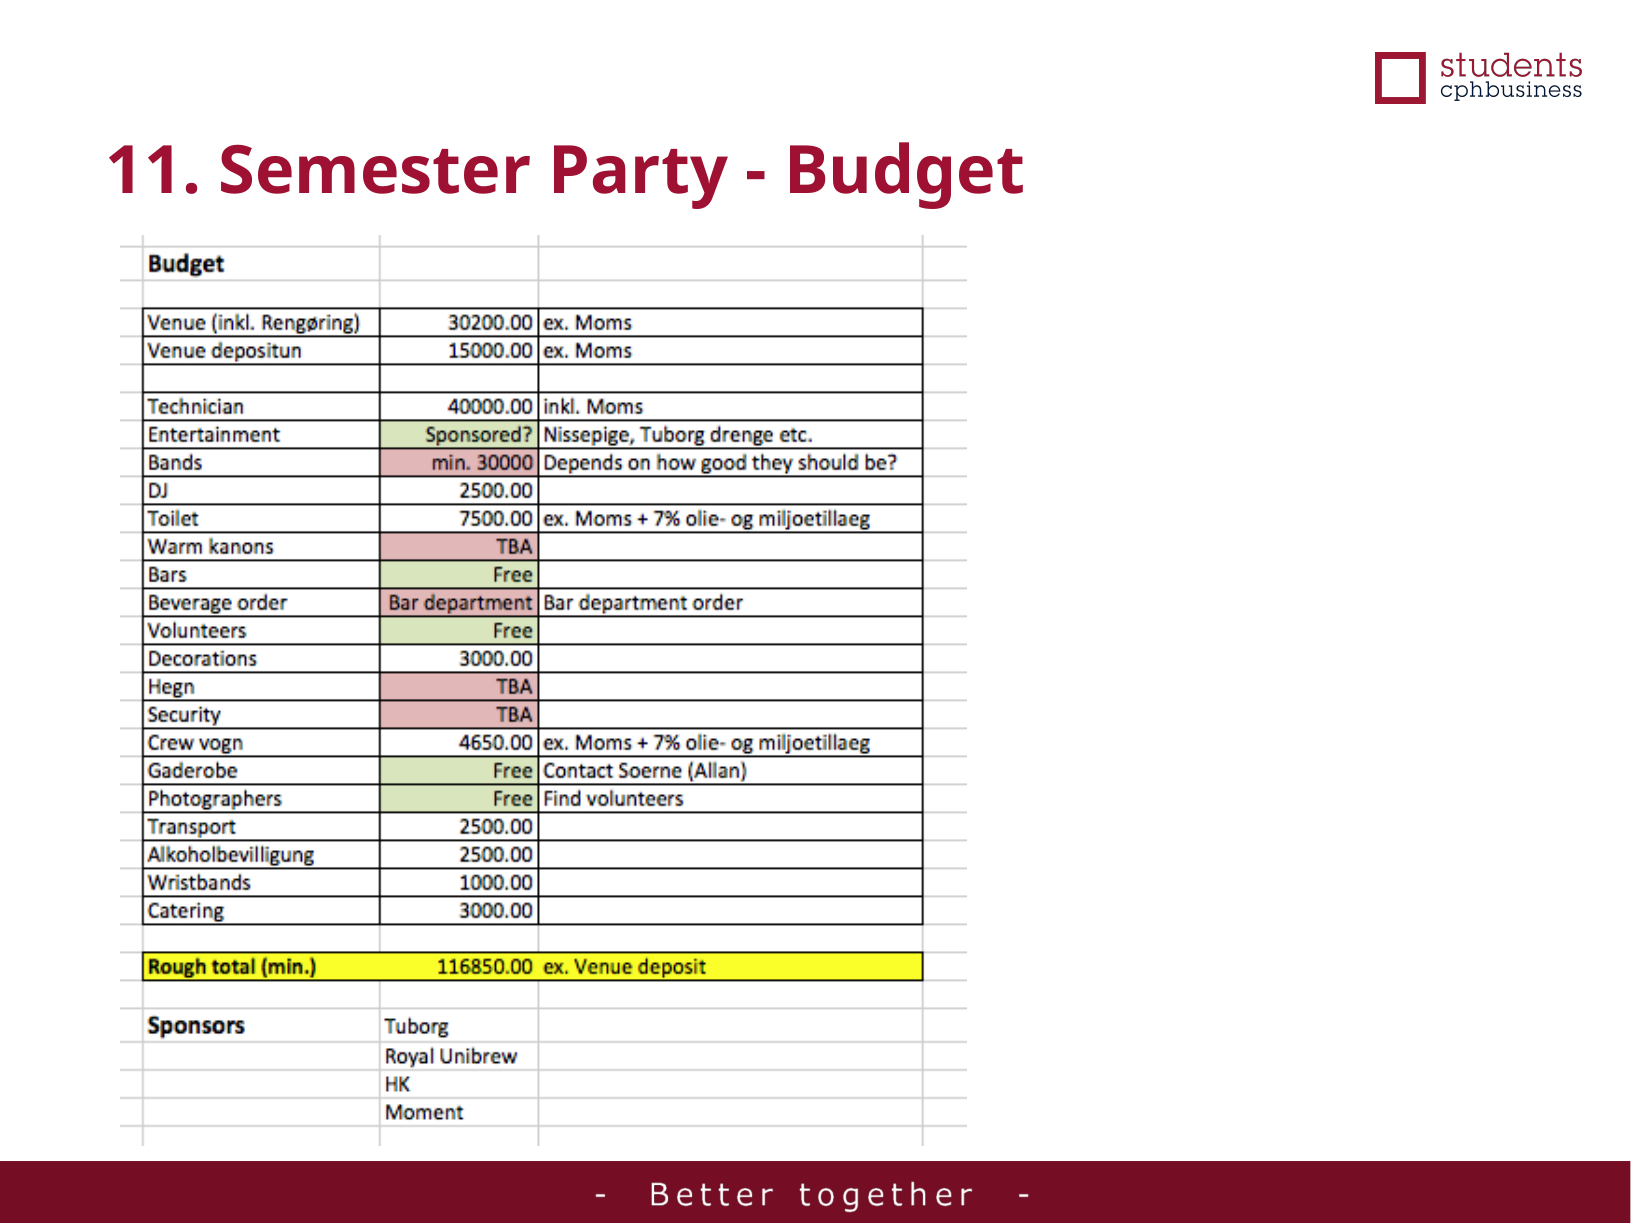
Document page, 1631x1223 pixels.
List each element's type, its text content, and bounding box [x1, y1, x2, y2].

picture [0, 1158, 1631, 1223]
list 11. Semester Party - Budget /Chairman [91, 119, 1533, 280]
picture [1375, 52, 1582, 104]
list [119, 235, 967, 1146]
